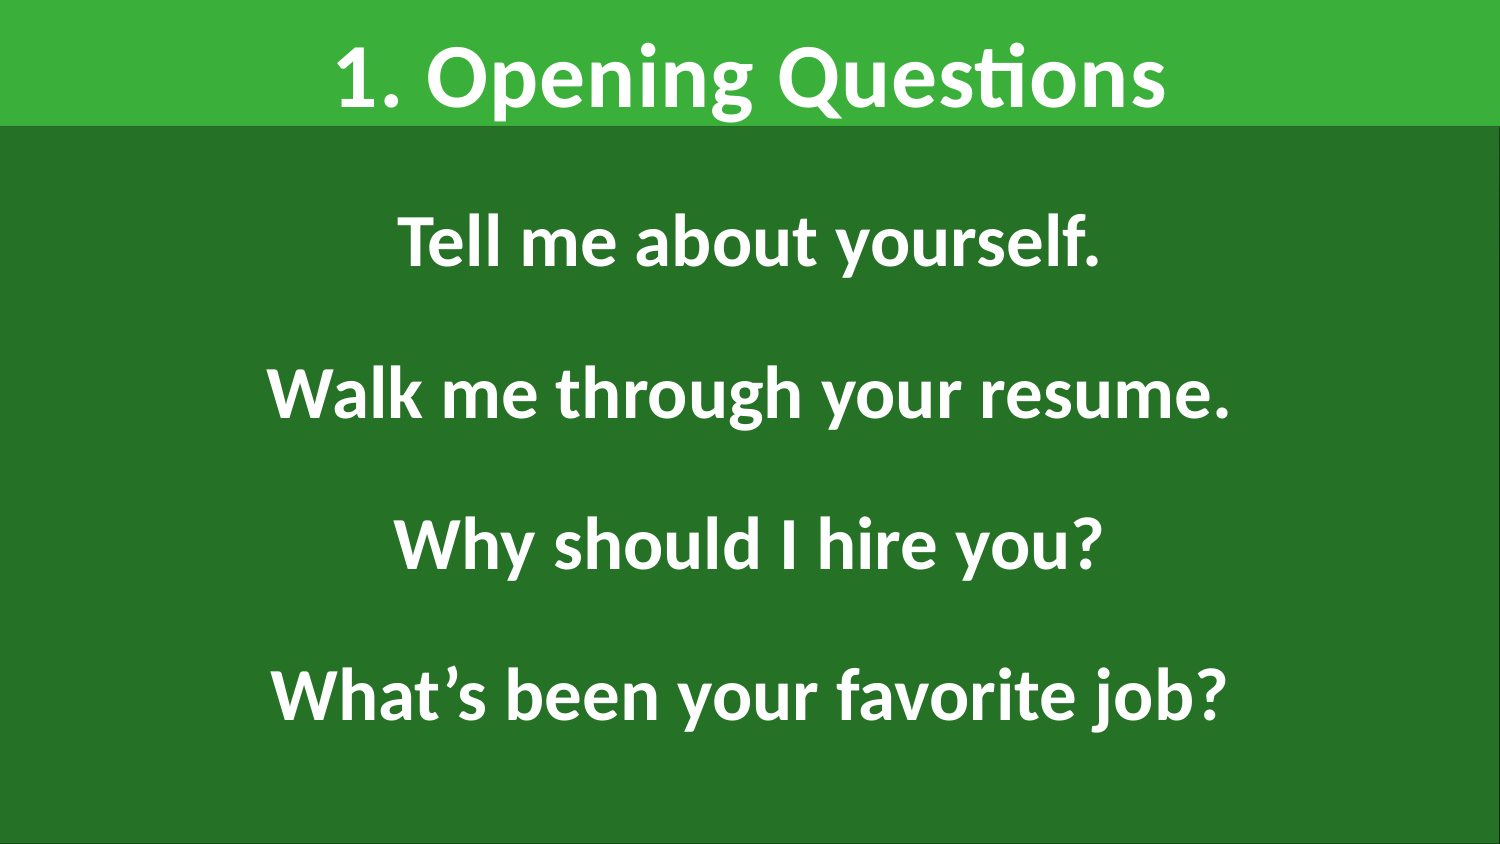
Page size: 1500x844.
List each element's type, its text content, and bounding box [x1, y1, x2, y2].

title 1. Opening Questions [99, 8, 1400, 110]
text_box Walk me through your resume. [251, 335, 1248, 441]
text_box Why should I hire you? [378, 487, 1121, 592]
text_box What’s been your favorite job? [255, 638, 1245, 744]
text_box Tell me about yourself. [382, 184, 1118, 290]
